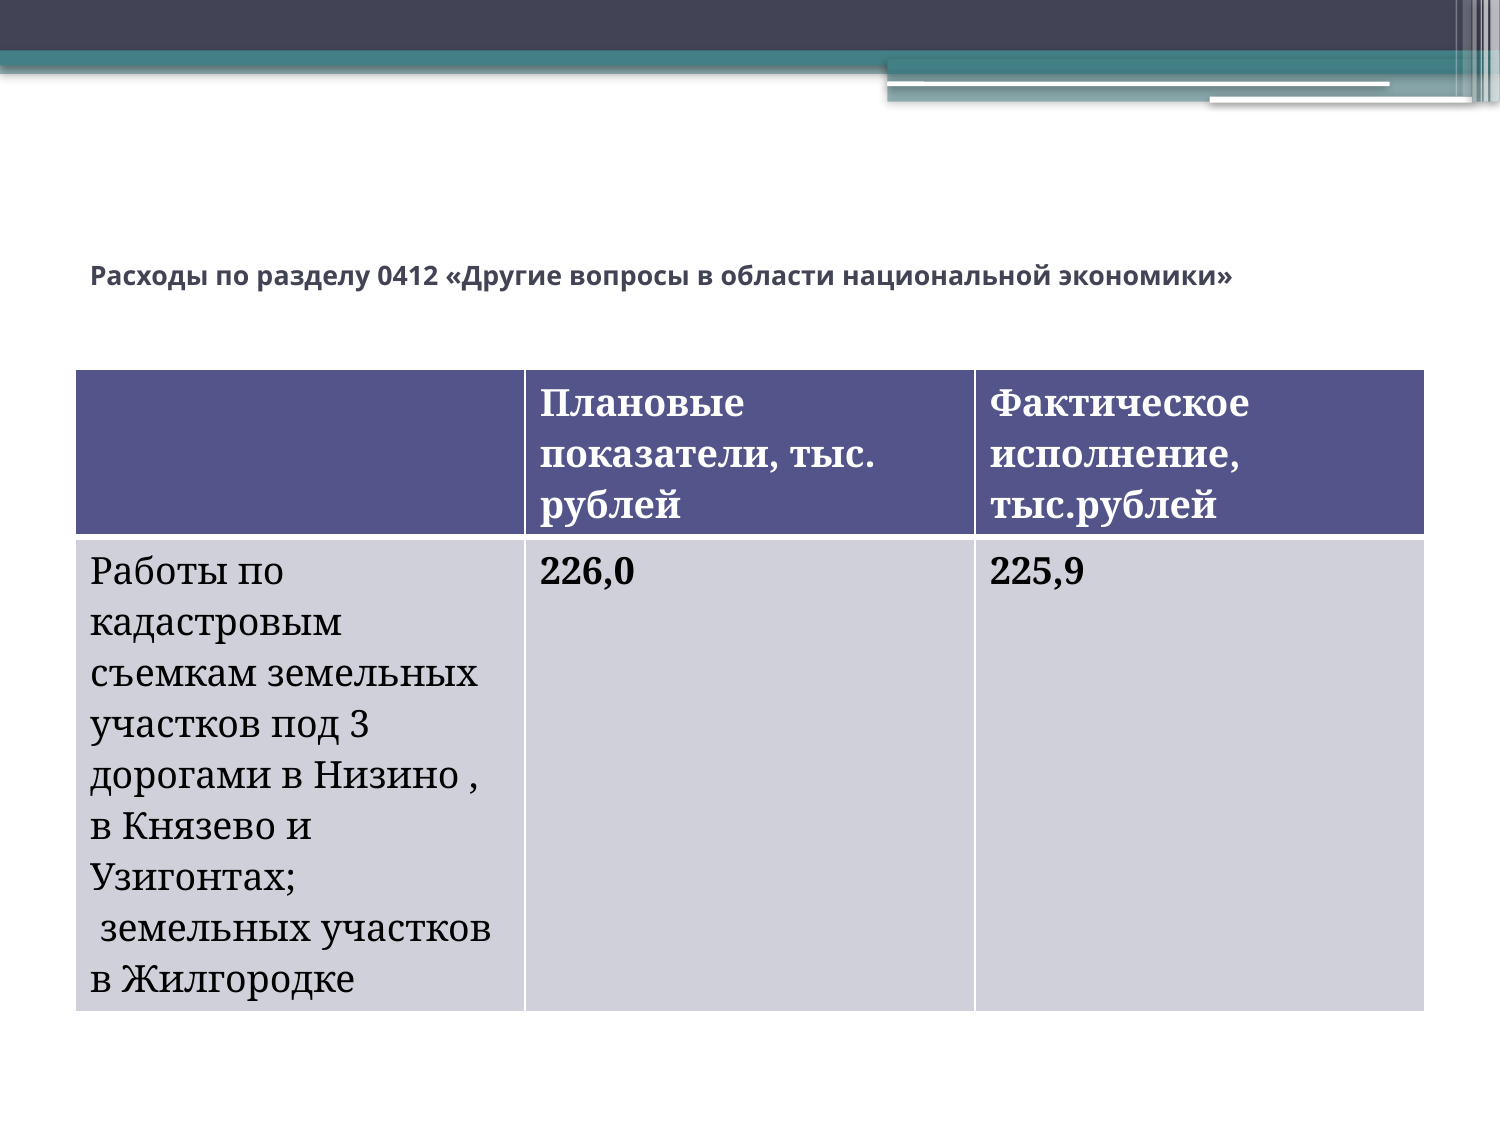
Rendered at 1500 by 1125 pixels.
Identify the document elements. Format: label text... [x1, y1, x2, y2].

table_header [76, 370, 524, 534]
table_cell 226,0 [526, 540, 974, 1011]
table_header Плановые показатели, тыс. рублей [526, 370, 974, 534]
title Расходы по разделу 0412 «Другие вопросы в области национальной экономики» [75, 187, 1425, 363]
table_cell Работы по кадастровым съемкам земельных участков под 3 дорогами в Низино , в Князево и Узигонтах; земельных участков в Жилгородке [76, 540, 524, 1011]
table_cell 225,9 [976, 540, 1424, 1011]
table_header Фактическое исполнение, тыс.рублей [976, 370, 1424, 534]
